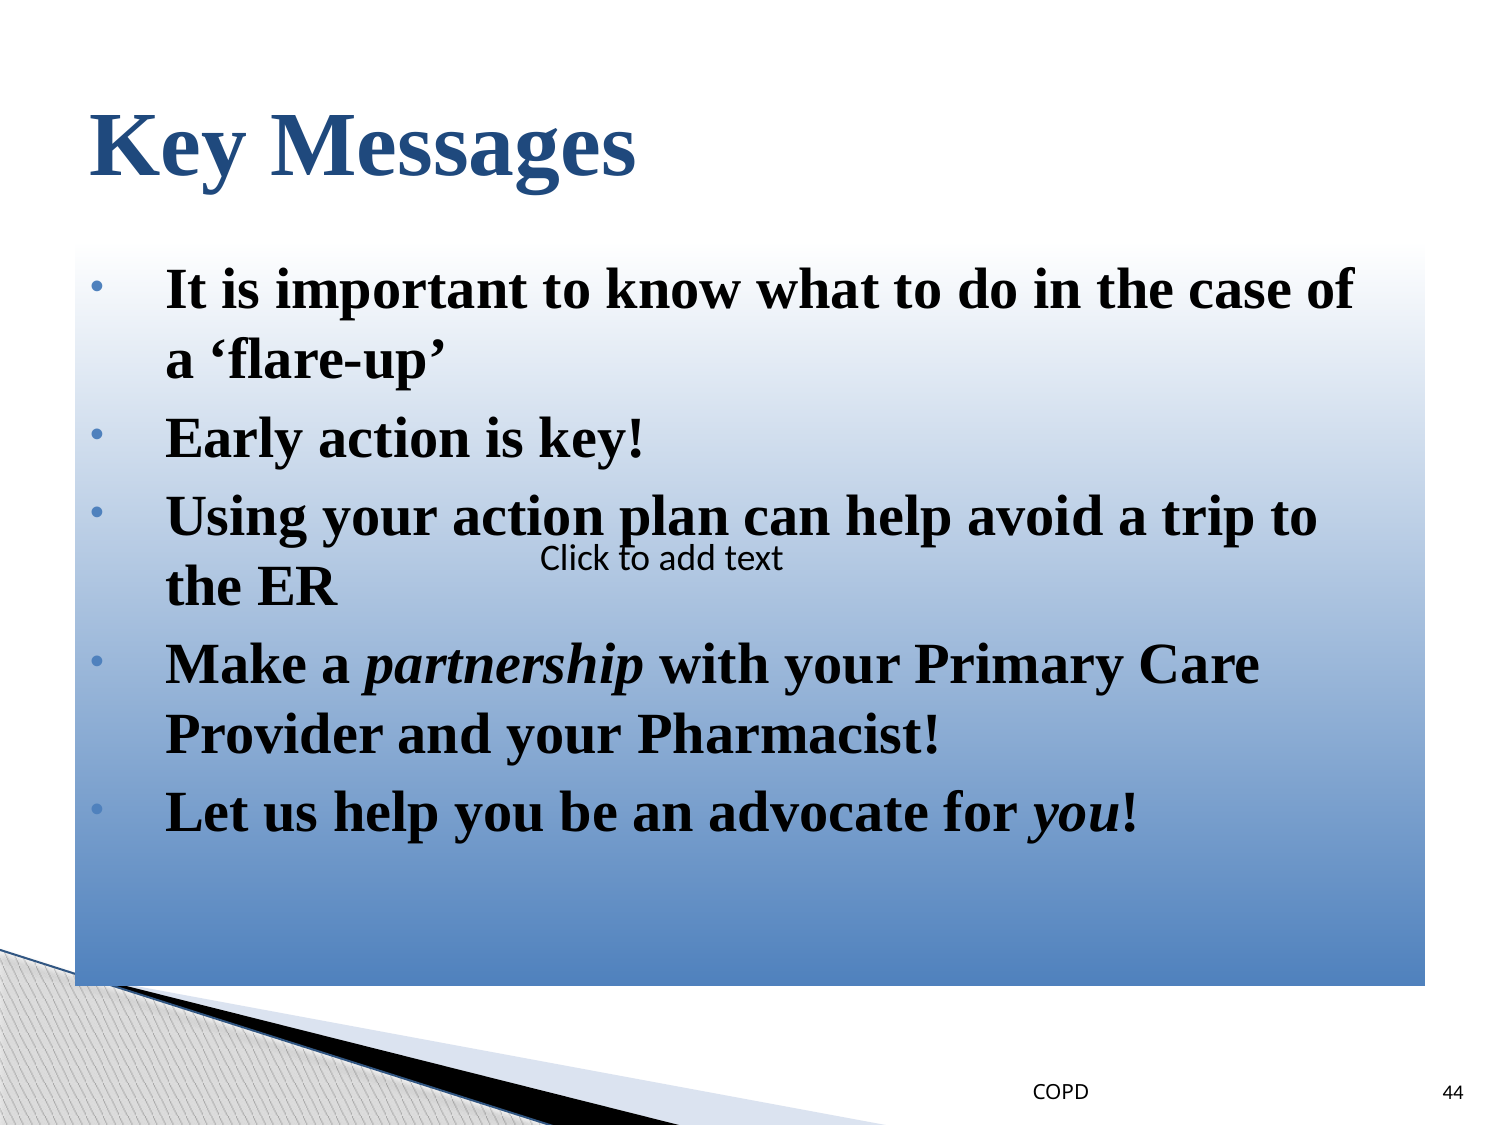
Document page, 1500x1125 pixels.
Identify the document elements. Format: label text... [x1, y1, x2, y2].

list It is important to know what to do in the case of a ‘flare-up’ ​ Early action is key!​ Using your action plan can help avoid a trip to the ER​ Make a partnership with your Primary Care Provider and your Pharmacist!​ Let us help you be an advocate for you! [75, 242, 1425, 986]
title Key Messages [75, 45, 1425, 233]
text_box Click to add text [524, 524, 975, 585]
slide_number 44 [1418, 1051, 1479, 1112]
footer COPD [718, 1051, 1105, 1112]
